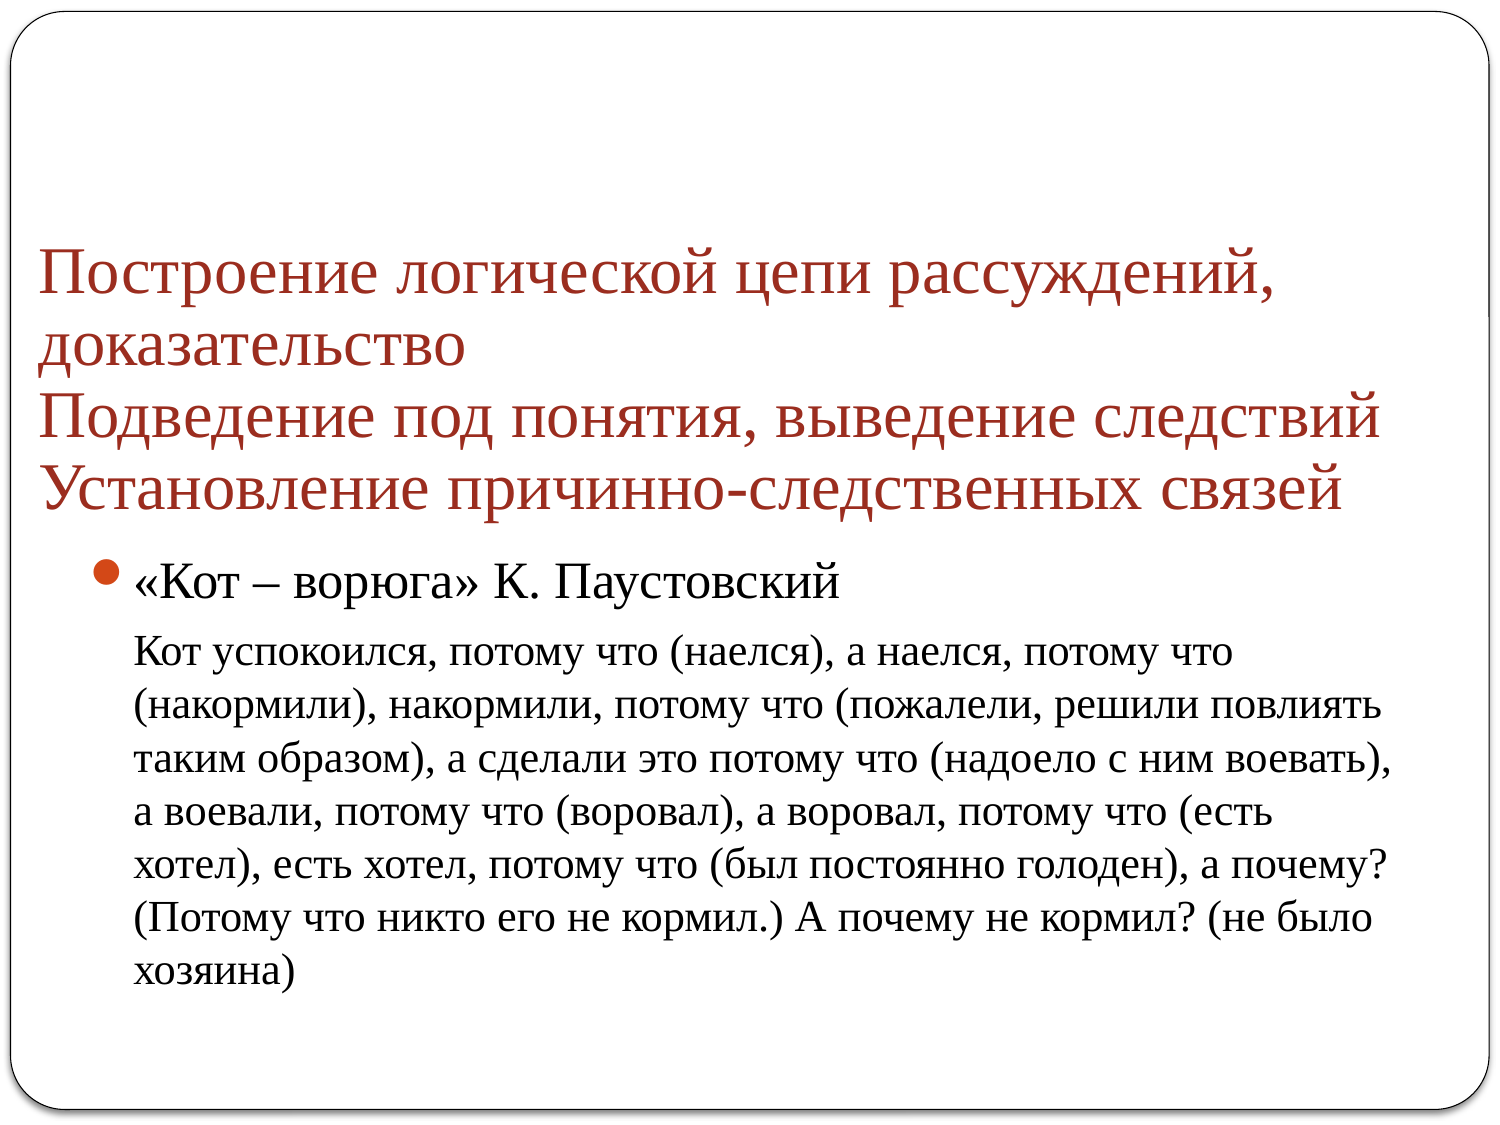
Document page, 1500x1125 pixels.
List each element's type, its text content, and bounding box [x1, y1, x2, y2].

title Построение логической цепи рассуждений, доказательство Подведение под понятия, выведение следствий Установление причинно-следственных связей [23, 45, 1500, 539]
list «Кот – ворюга» К. Паустовский Кот успокоился, потому что (наелся), а наелся, потому что (накормили), накормили, потому что (пожалели, решили повлиять таким образом), а сделали это потому что (надоело с ним воевать), а воевали, потому что (воровал), а воровал, потому что (есть хотел), есть хотел, потому что (был постоянно голоден), а почему? (Потому что никто его не кормил.) А почему не кормил? (не было хозяина) [75, 539, 1425, 1005]
